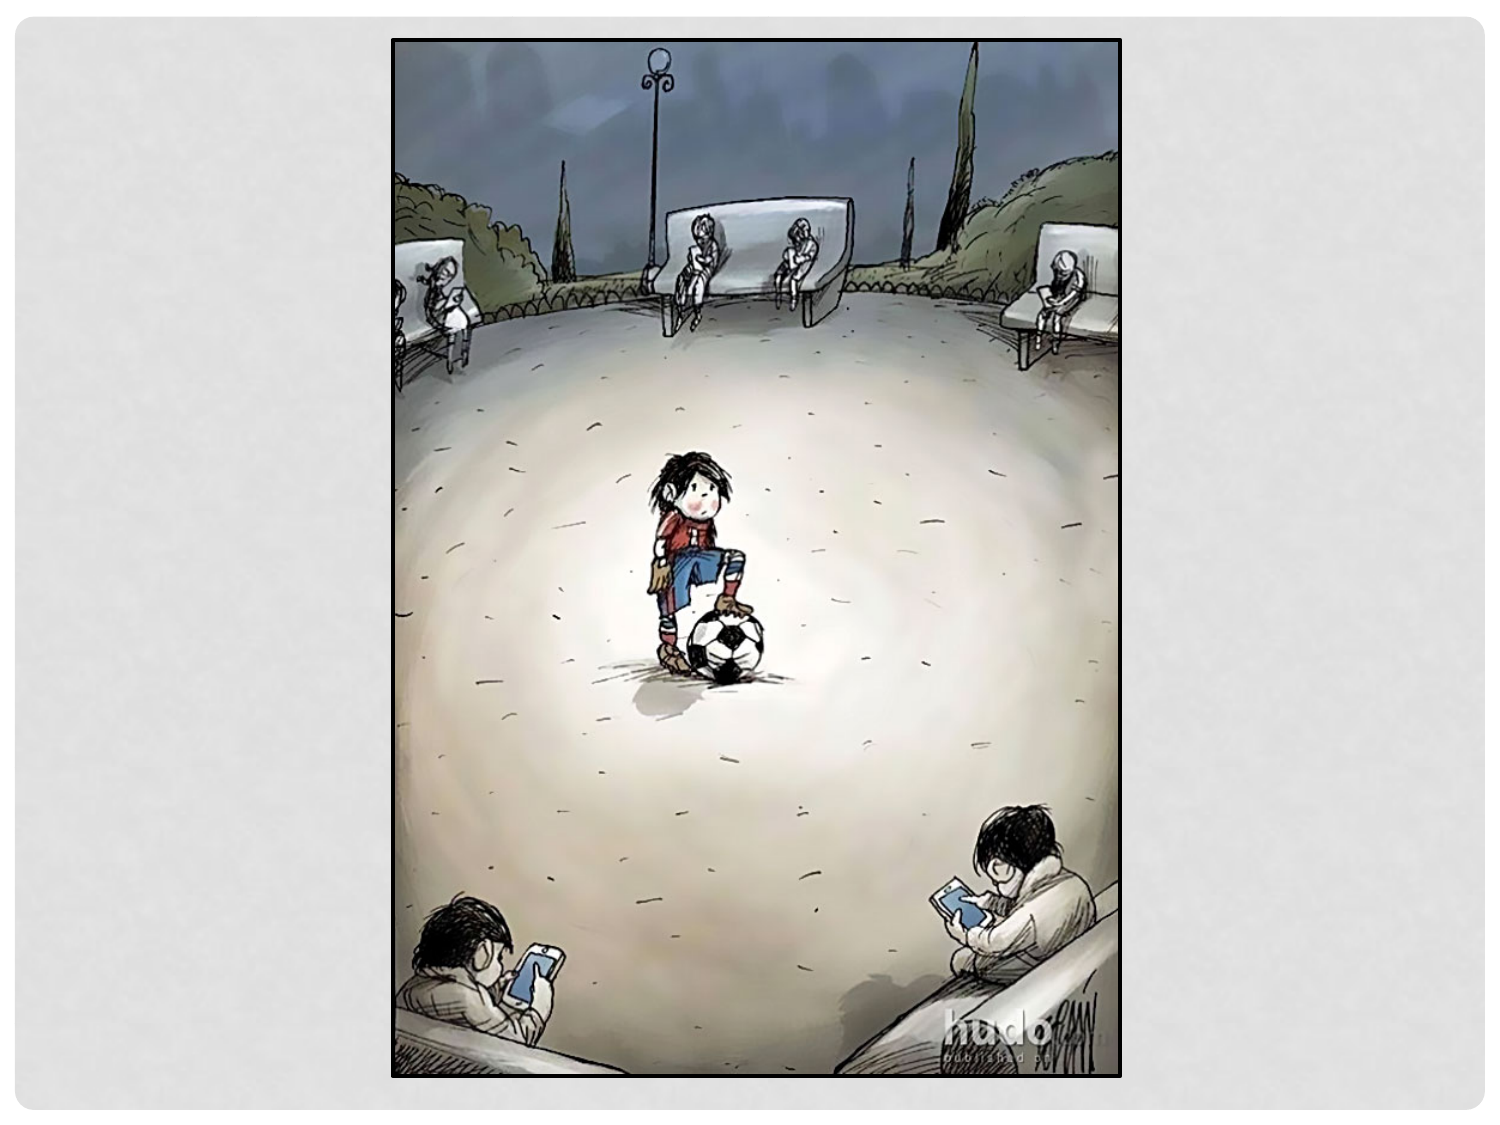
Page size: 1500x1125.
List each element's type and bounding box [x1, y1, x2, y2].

picture [394, 41, 1119, 1075]
